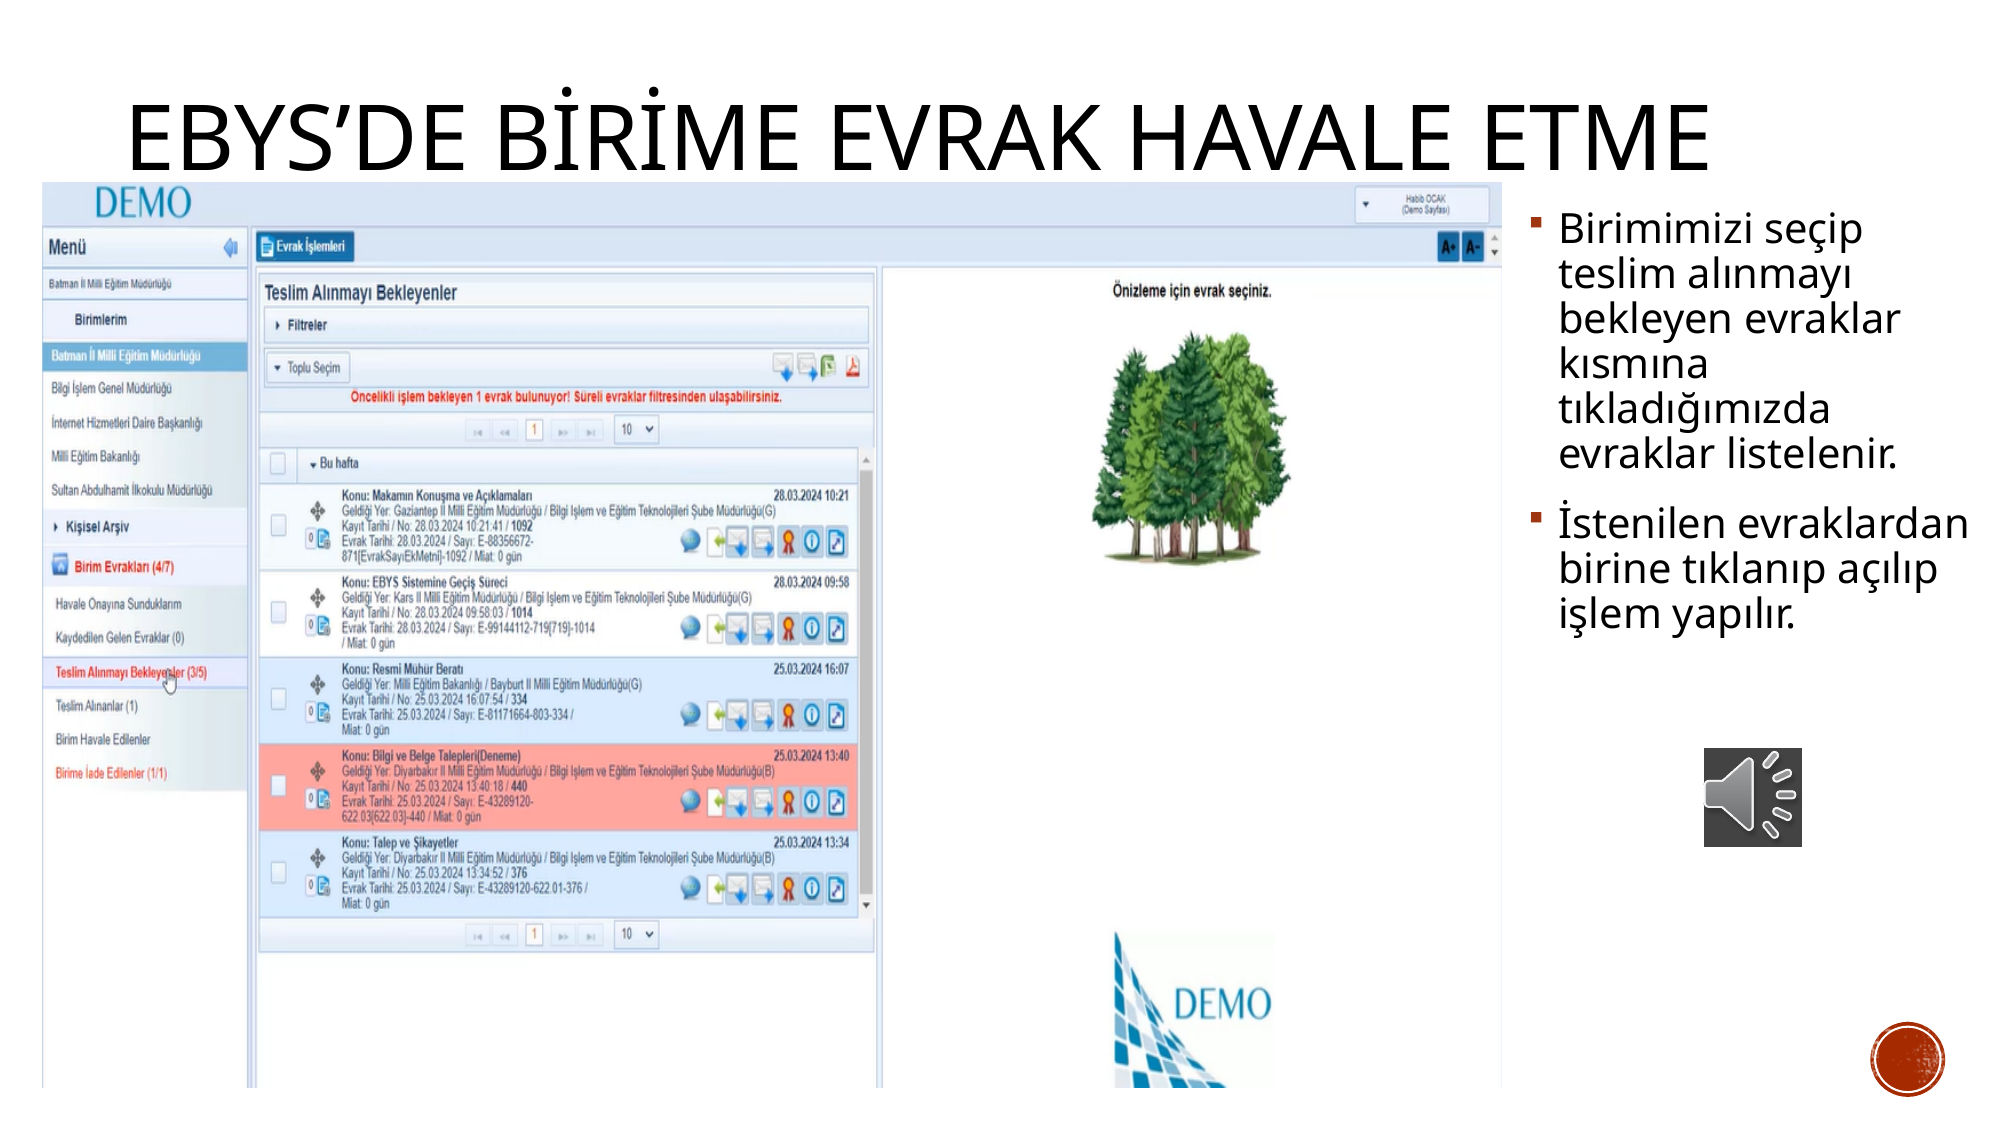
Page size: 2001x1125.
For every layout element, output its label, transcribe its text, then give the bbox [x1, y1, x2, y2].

title EBYS’de birime evrak havale etme [109, 63, 1760, 328]
picture [41, 182, 1502, 1088]
picture [1703, 748, 1802, 847]
text_box Birimimizi seçip teslim alınmayı bekleyen evraklar kısmına tıkladığımızda evraklar listelenir. İstenilen evraklardan birine tıklanıp açılıp işlem yapılır. [1513, 199, 2000, 1125]
